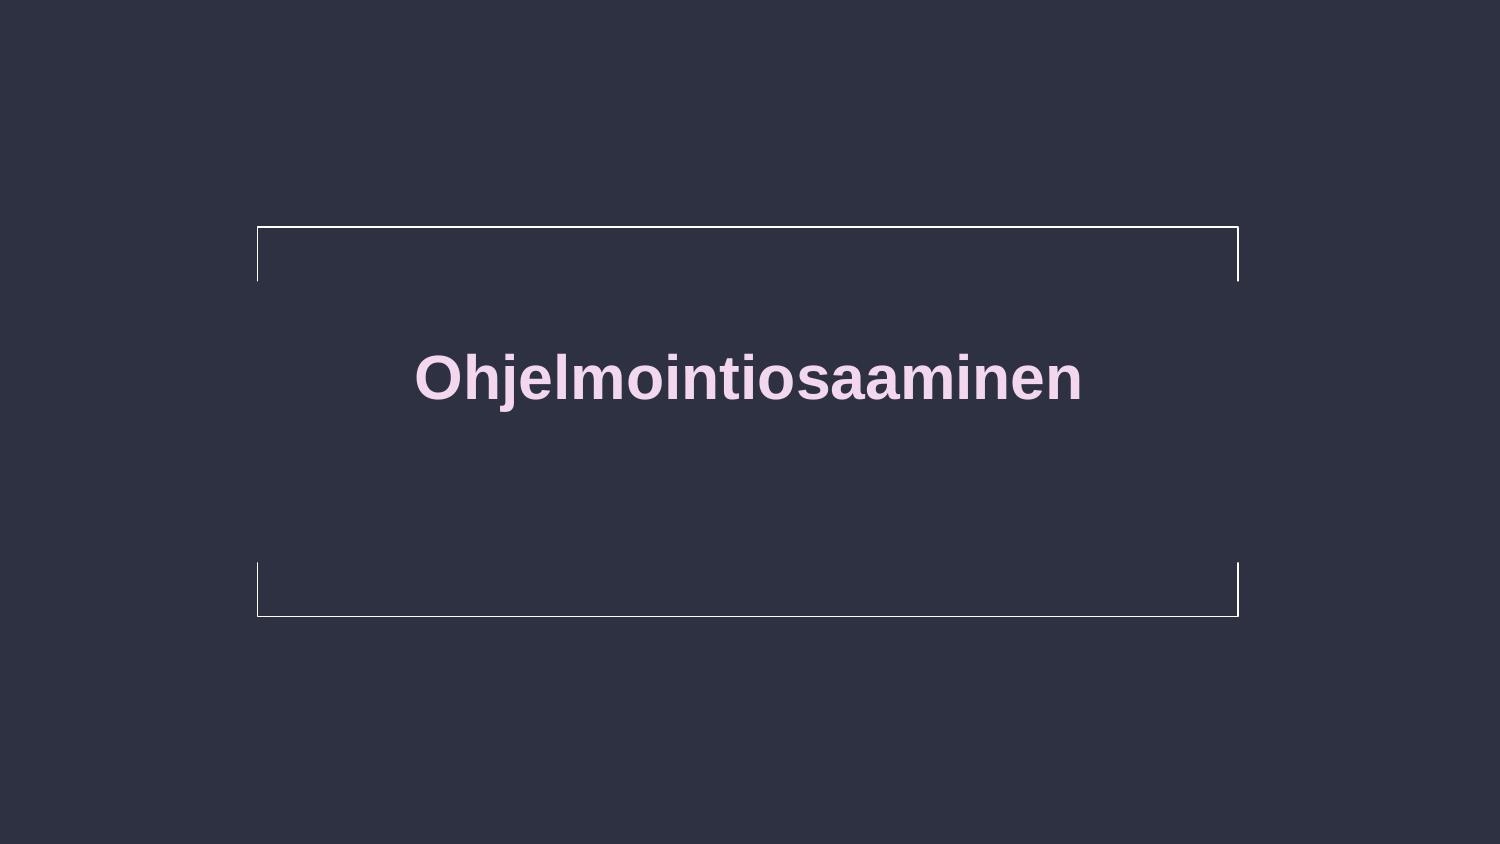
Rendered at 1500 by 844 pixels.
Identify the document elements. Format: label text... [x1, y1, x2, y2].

title Ohjelmointiosaaminen [309, 289, 1191, 461]
